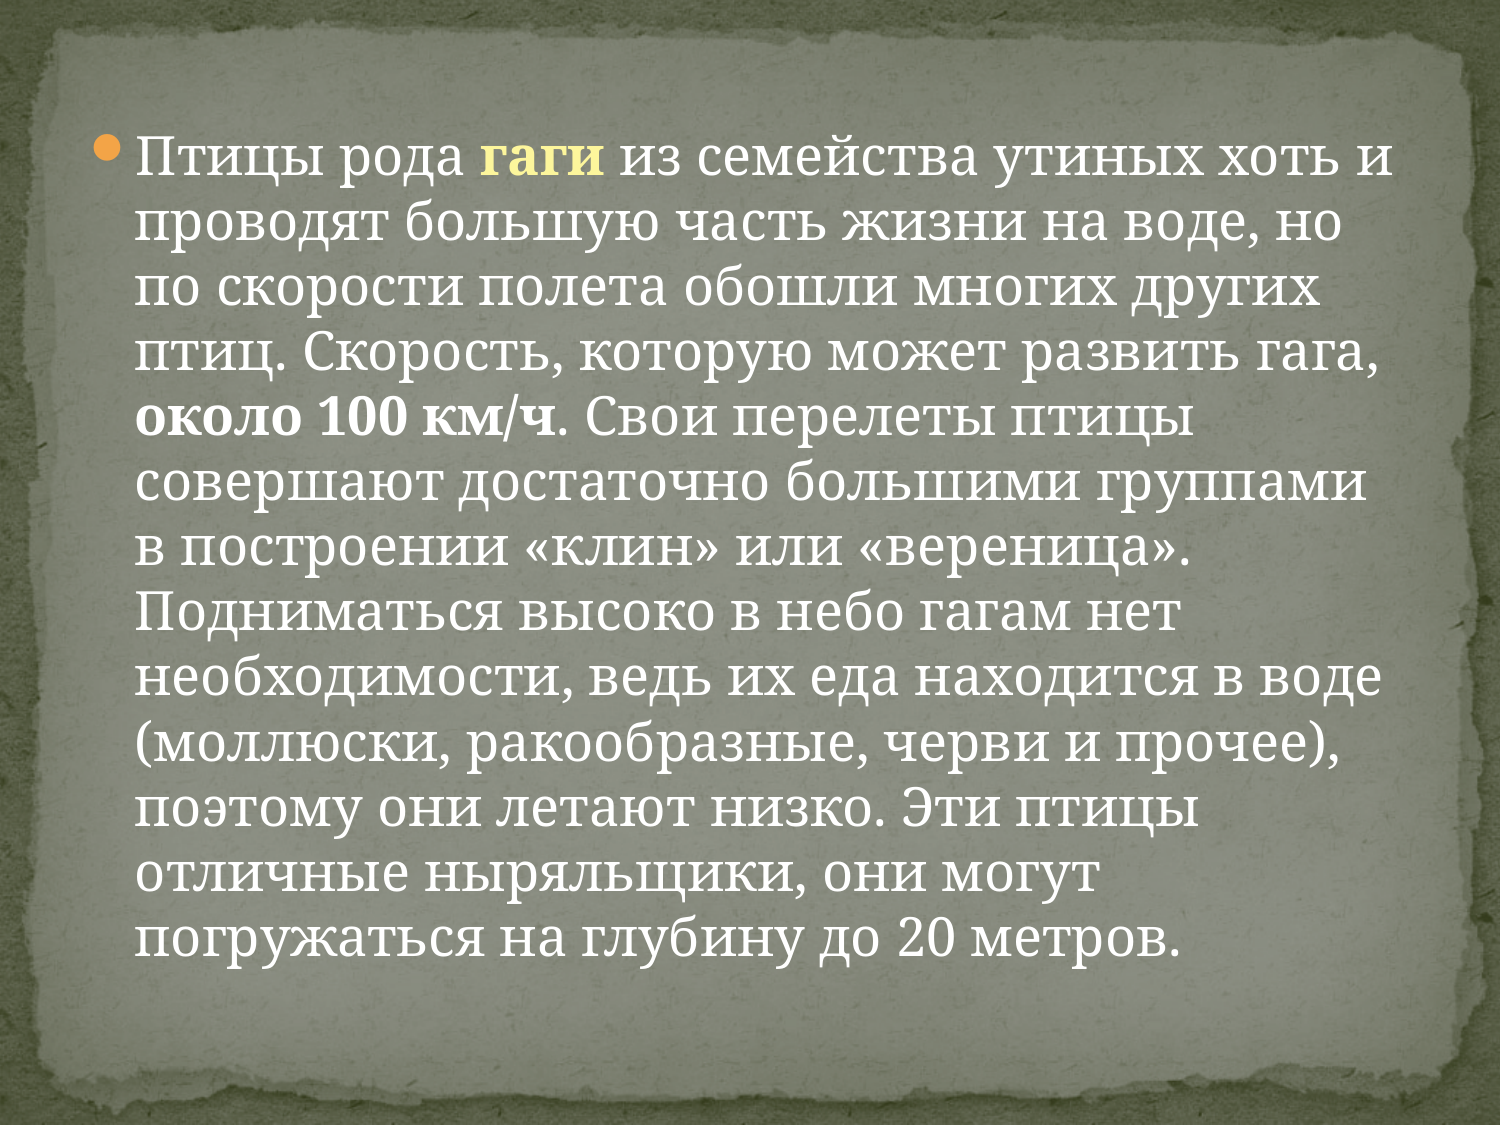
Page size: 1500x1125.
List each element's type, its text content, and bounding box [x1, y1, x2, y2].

list Птицы рода гаги из семейства утиных хоть и проводят большую часть жизни на воде, но по скорости полета обошли многих других птиц. Скорость, которую может развить гага, около 100 км/ч. Свои перелеты птицы совершают достаточно большими группами в построении «клин» или «вереница». Подниматься высоко в небо гагам нет необходимости, ведь их еда находится в воде (моллюски, ракообразные, черви и прочее), поэтому они летают низко. Эти птицы отличные ныряльщики, они могут погружаться на глубину до 20 метров. [75, 113, 1425, 1000]
